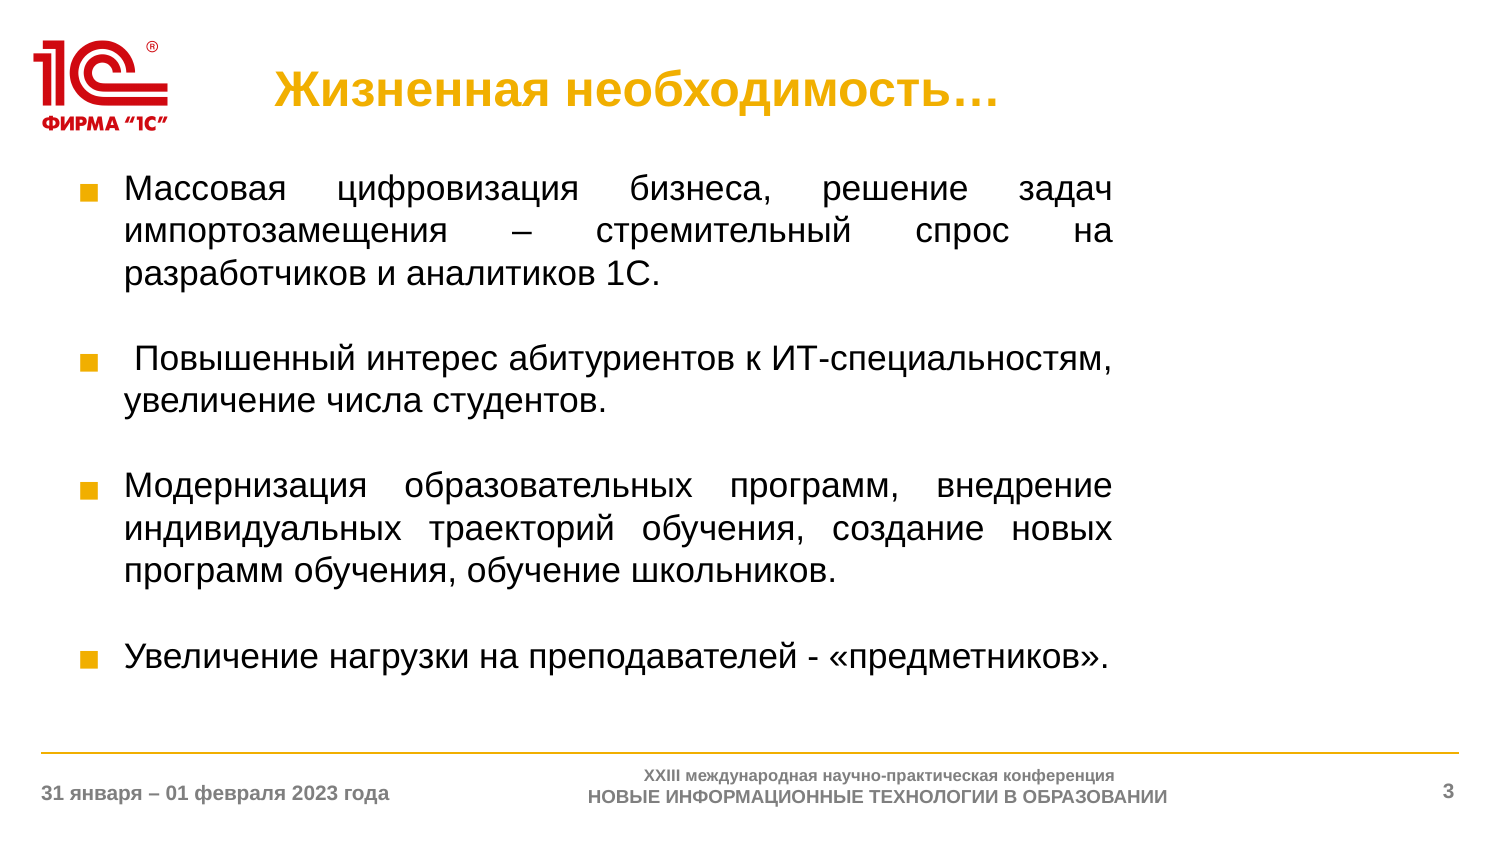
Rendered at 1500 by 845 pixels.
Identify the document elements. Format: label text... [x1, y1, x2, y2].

text_box XXIII международная научно-практическая конференция НОВЫЕ ИНФОРМАЦИОННЫЕ ТЕХНОЛОГИИ В ОБРАЗОВАНИИ [395, 764, 1365, 808]
picture [29, 38, 172, 133]
title Жизненная необходимость… [265, 15, 1400, 157]
text_box 3 [1328, 777, 1455, 803]
text_box 31 января – 01 февраля 2023 года [41, 779, 395, 805]
list Массовая цифровизация бизнеса, решение задач импортозамещения – стремительный спрос на разработчиков и аналитиков 1С. Повышенный интерес абитуриентов к ИТ-специальностям, увеличение числа студентов. Модернизация образовательных программ, внедрение индивидуальных траекторий обучения, создание новых программ обучения, обучение школьников. Увеличение нагрузки на преподавателей - «предметников». [41, 157, 1129, 725]
